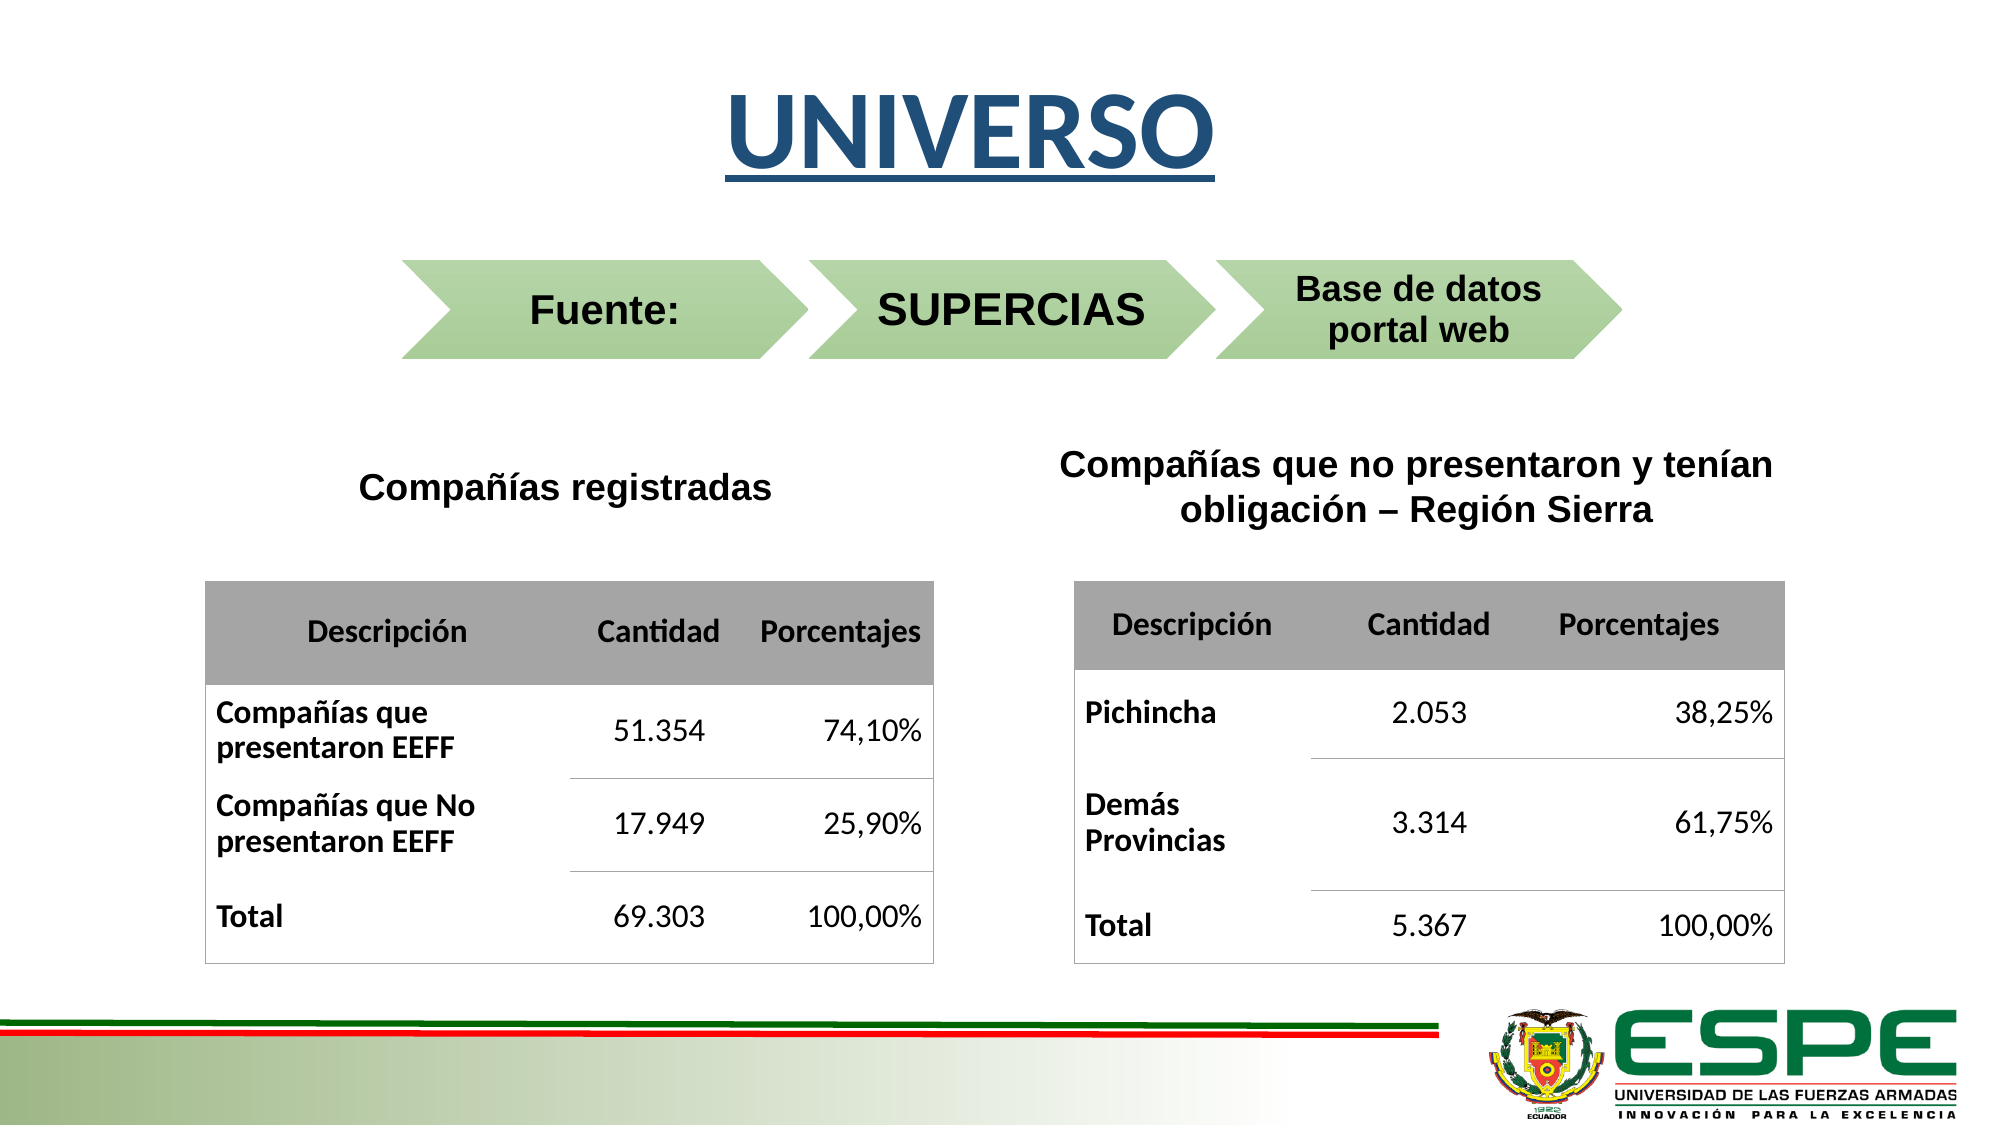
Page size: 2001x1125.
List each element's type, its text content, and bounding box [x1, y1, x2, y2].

table_header Cantidad [1311, 582, 1548, 669]
table_cell Total [206, 872, 570, 963]
picture [1489, 1009, 1957, 1119]
table_cell 3.314 [1311, 759, 1548, 890]
table_cell Pichincha [1075, 670, 1311, 758]
table_cell Compañías que No presentaron EEFF [206, 778, 570, 872]
table_cell 25,90% [748, 779, 933, 871]
table_cell 69.303 [570, 872, 748, 963]
table_header Cantidad [570, 582, 748, 684]
table_cell Total [1075, 890, 1311, 963]
table_cell 51.354 [570, 685, 748, 778]
table_cell 100,00% [748, 872, 933, 963]
table_header Porcentajes [748, 582, 933, 684]
table_header Descripción [206, 582, 570, 685]
text_box Compañías que no presentaron y tenían obligación – Región Sierra [1010, 432, 1824, 538]
table_cell Demás Provincias [1075, 758, 1311, 890]
table_cell 61,75% [1548, 759, 1784, 890]
text_box UNIVERSO [612, 48, 1328, 199]
table_cell 17.949 [570, 779, 748, 871]
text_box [401, 260, 1623, 359]
table_cell 2.053 [1311, 670, 1548, 758]
table_cell 74,10% [748, 685, 933, 778]
text_box Compañías registradas [275, 455, 857, 515]
table_cell 100,00% [1548, 891, 1784, 963]
table_cell 38,25% [1548, 670, 1784, 758]
table_cell Compañías que presentaron EEFF [206, 685, 570, 778]
table_header Descripción [1075, 582, 1311, 670]
table_cell 5.367 [1311, 891, 1548, 963]
table_header Porcentajes [1548, 582, 1784, 669]
